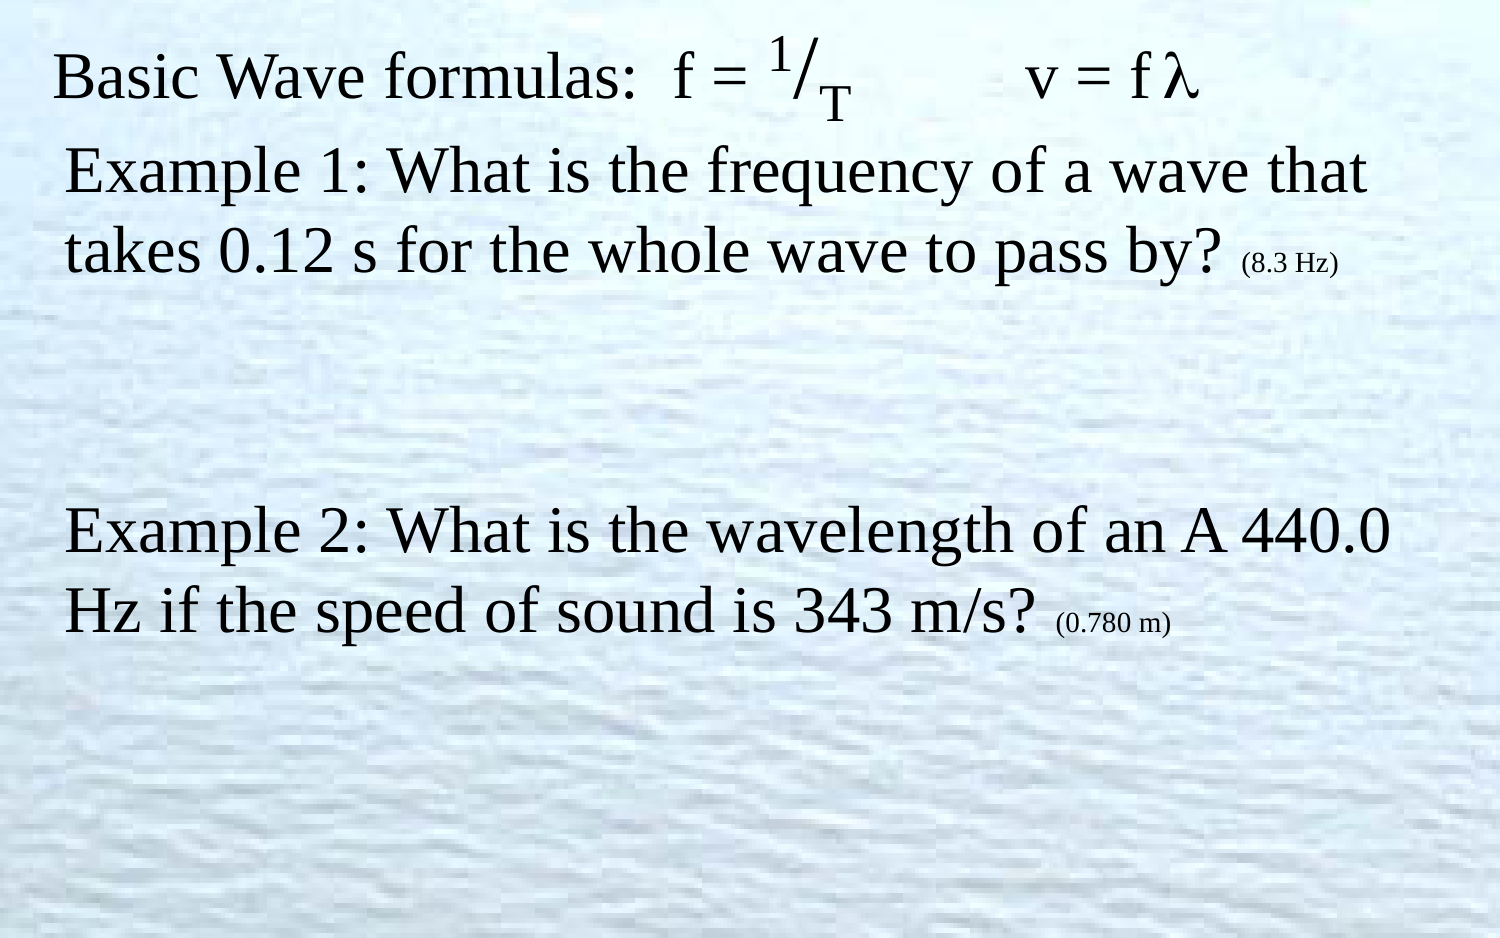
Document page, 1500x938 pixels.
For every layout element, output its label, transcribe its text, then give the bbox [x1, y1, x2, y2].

text_box Basic Wave formulas: f = 1/T v = f  [37, 0, 1413, 140]
picture [0, 0, 1500, 938]
text_box Example 1: What is the frequency of a wave that takes 0.12 s for the whole wave to pass by? (8.3 Hz) Example 2: What is the wavelength of an A 440.0 Hz if the speed of sound is 343 m/s? (0.780 m) [50, 118, 1425, 654]
